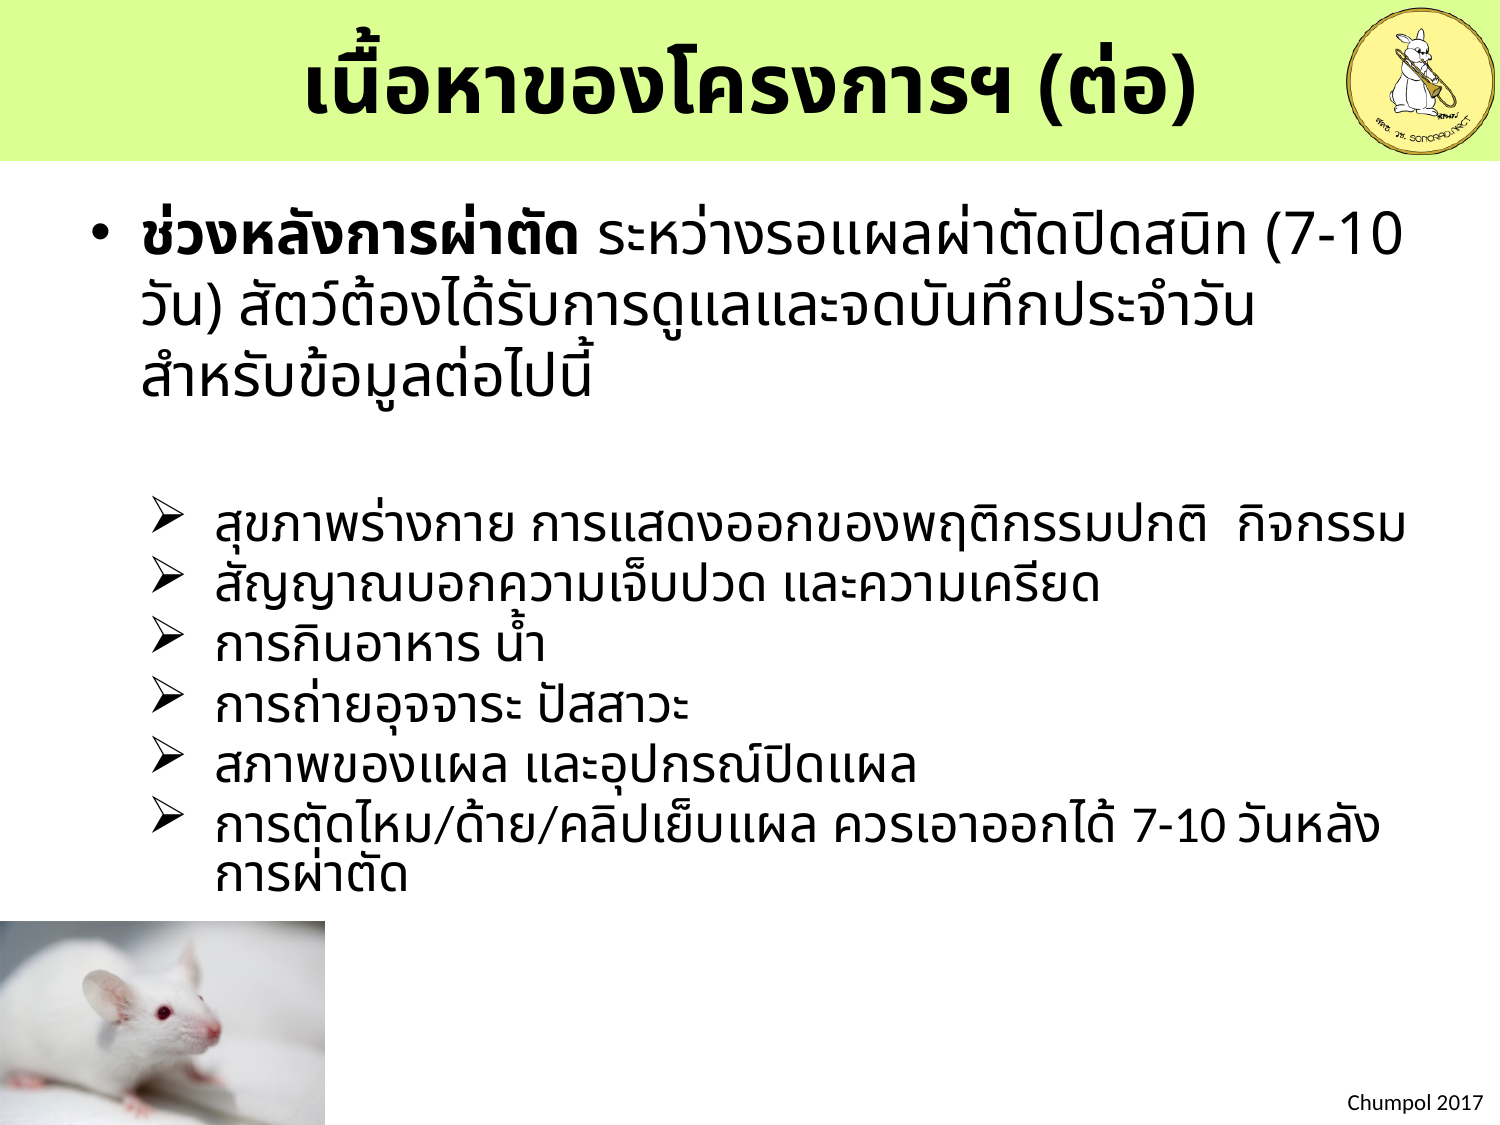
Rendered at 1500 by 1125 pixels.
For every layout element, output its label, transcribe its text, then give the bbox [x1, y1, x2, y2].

picture [1346, 6, 1495, 156]
text_box เนื้อหาของโครงการฯ (ต่อ) [0, 0, 1500, 163]
list ช่วงหลังการผ่าตัด ระหว่างรอแผลผ่าตัดปิดสนิท (7-10 วัน) สัตว์ต้องได้รับการดูแลและจดบันทึกประจำวัน สำหรับข้อมูลต่อไปนี้ สุขภาพร่างกาย การแสดงออกของพฤติกรรมปกติ กิจกรรม สัญญาณบอกความเจ็บปวด และความเครียด การกินอาหาร น้ำ การถ่ายอุจจาระ ปัสสาวะ สภาพของแผล และอุปกรณ์ปิดแผล การตัดไหม/ด้าย/คลิปเย็บแผล ควรเอาออกได้ 7-10 วันหลังการผ่าตัด [75, 187, 1425, 930]
text_box Chumpol 2017 [1266, 1080, 1500, 1125]
picture [0, 921, 325, 1125]
